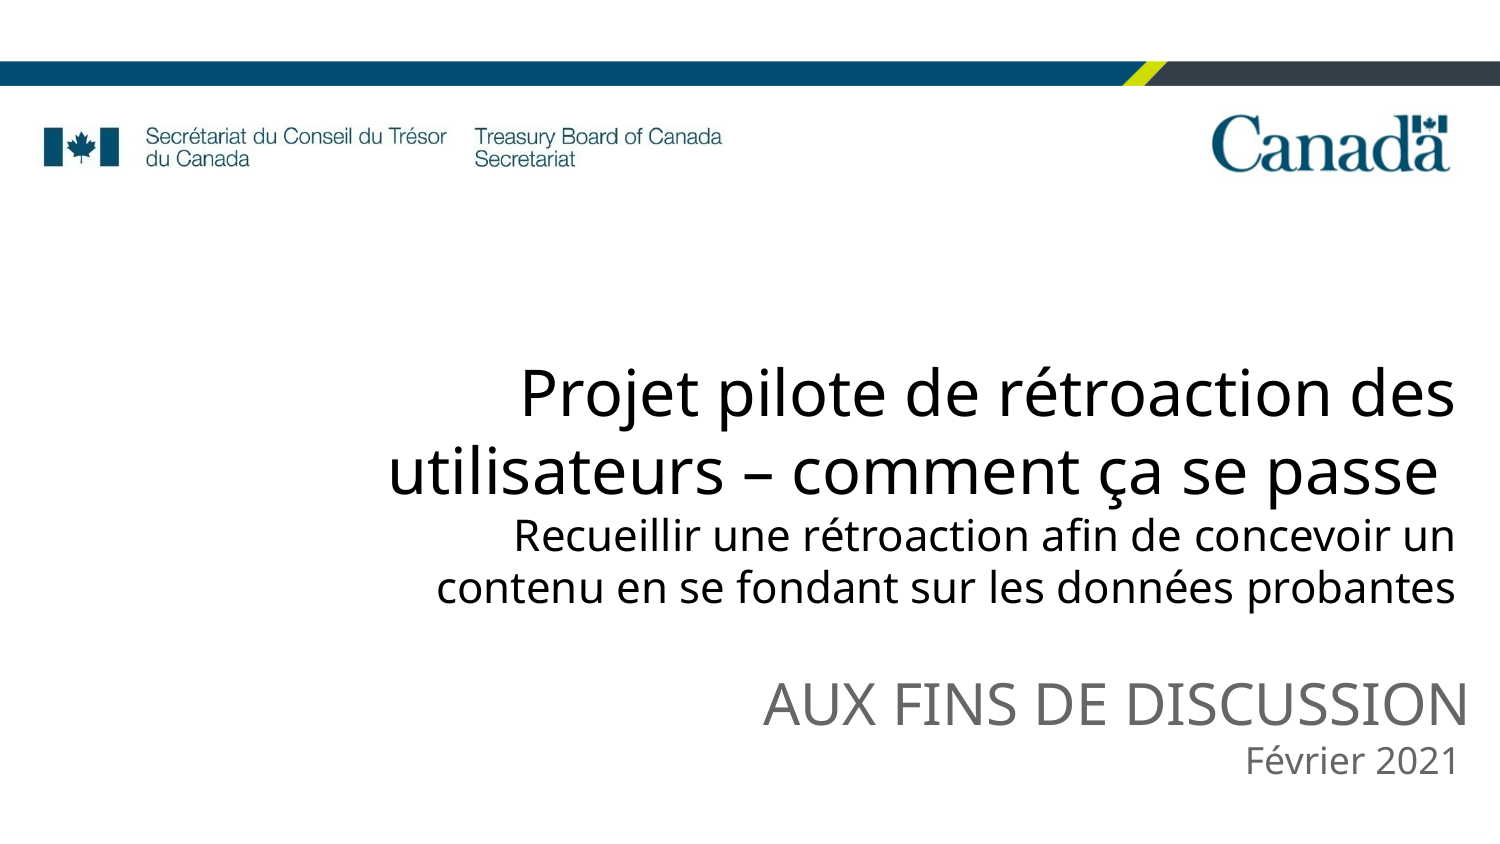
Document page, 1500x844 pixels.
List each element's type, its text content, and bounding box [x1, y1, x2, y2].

subtitle AUX FINS DE DISCUSSION Février 2021 [703, 652, 1487, 824]
title Projet pilote de rétroaction des utilisateurs – comment ça se passe Recueillir une rétroaction afin de concevoir un contenu en se fondant sur les données probantes [330, 290, 1473, 628]
picture [0, 40, 1500, 196]
